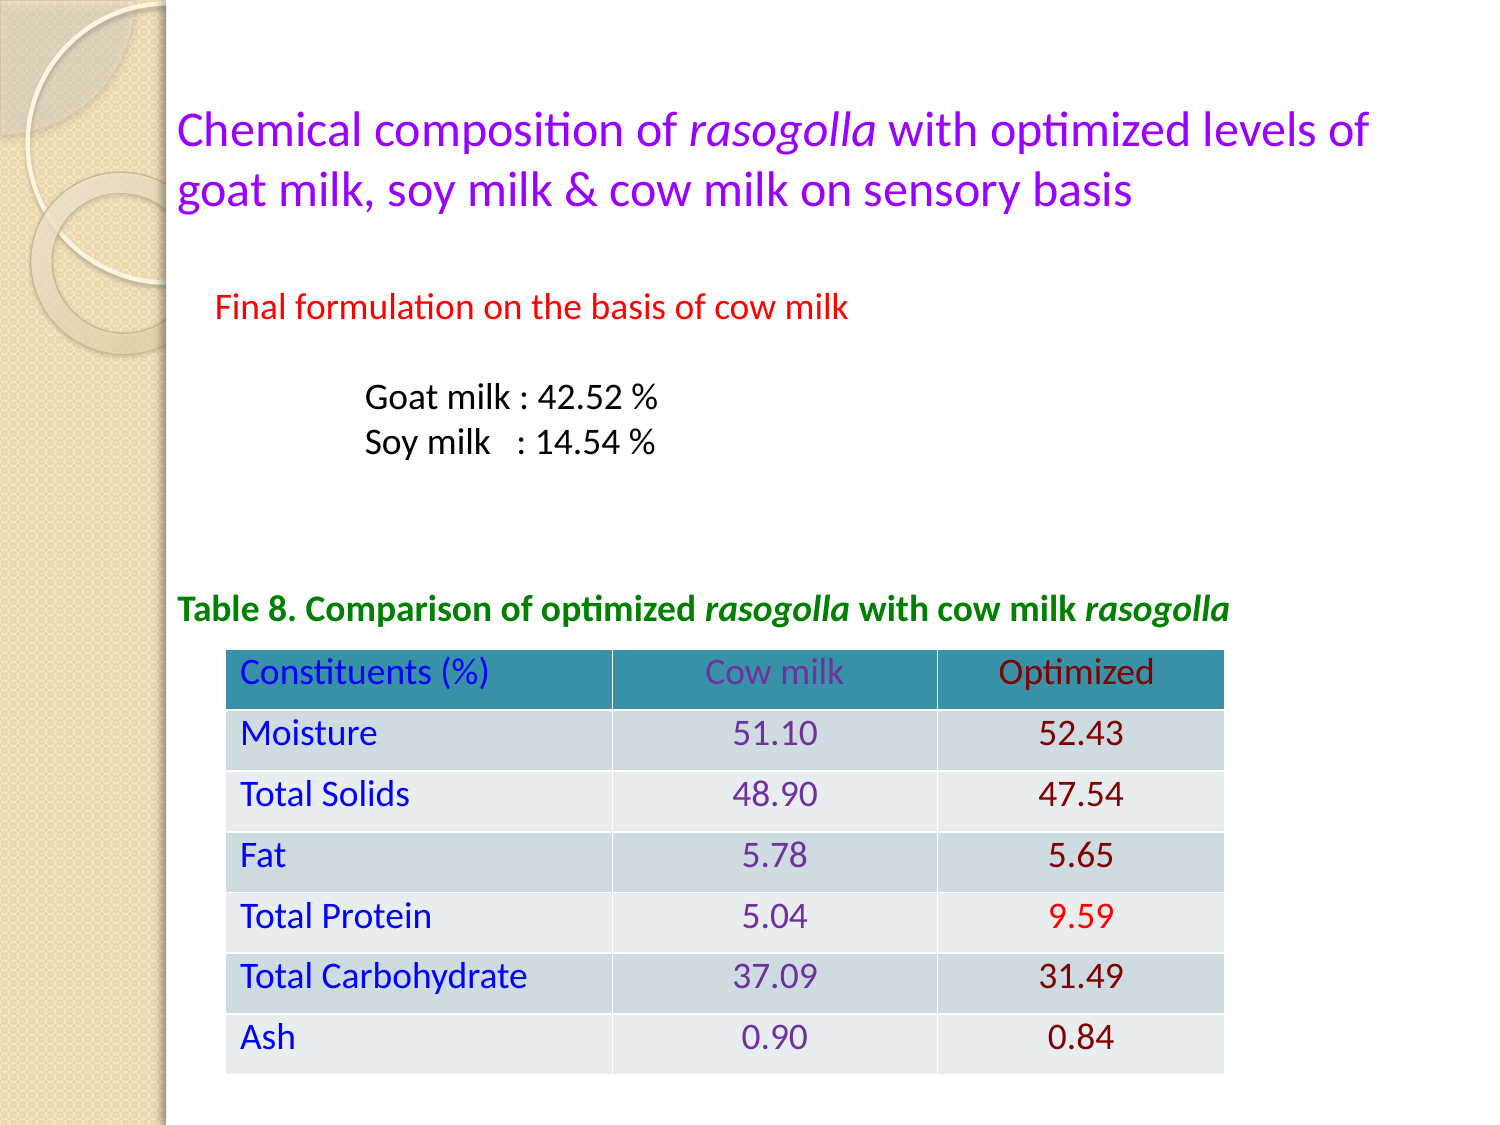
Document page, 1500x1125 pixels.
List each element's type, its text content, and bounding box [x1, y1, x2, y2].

table_cell 0.84 [938, 1015, 1224, 1074]
table_header Cow milk [613, 650, 937, 709]
table_cell 5.65 [938, 833, 1224, 892]
table_cell 51.10 [613, 711, 937, 770]
table_cell 31.49 [938, 954, 1224, 1013]
table_cell 52.43 [938, 711, 1224, 770]
table_cell 5.78 [613, 833, 937, 892]
table_cell Ash [226, 1015, 612, 1074]
table_cell 47.54 [938, 772, 1224, 831]
table_cell Fat [226, 833, 612, 892]
text_box Final formulation on the basis of cow milk Goat milk : 42.52 % Soy milk : 14.54 % [200, 274, 1200, 470]
table_cell 9.59 [938, 893, 1224, 952]
table_cell Total Carbohydrate [226, 954, 612, 1013]
table_cell 5.04 [613, 893, 937, 952]
table_cell Total Protein [226, 893, 612, 952]
table_cell 48.90 [613, 772, 937, 831]
text_box Table 8. Comparison of optimized rasogolla with cow milk rasogolla [162, 576, 1438, 637]
table_header Constituents (%) [226, 650, 612, 709]
table_cell Total Solids [226, 772, 612, 831]
table_cell Moisture [226, 711, 612, 770]
table_cell 0.90 [613, 1015, 937, 1074]
table_header Optimized [938, 650, 1224, 709]
table_cell 37.09 [613, 954, 937, 1013]
title Chemical composition of rasogolla with optimized levels of goat milk, soy milk & cow milk on sensory basis [162, 62, 1388, 250]
